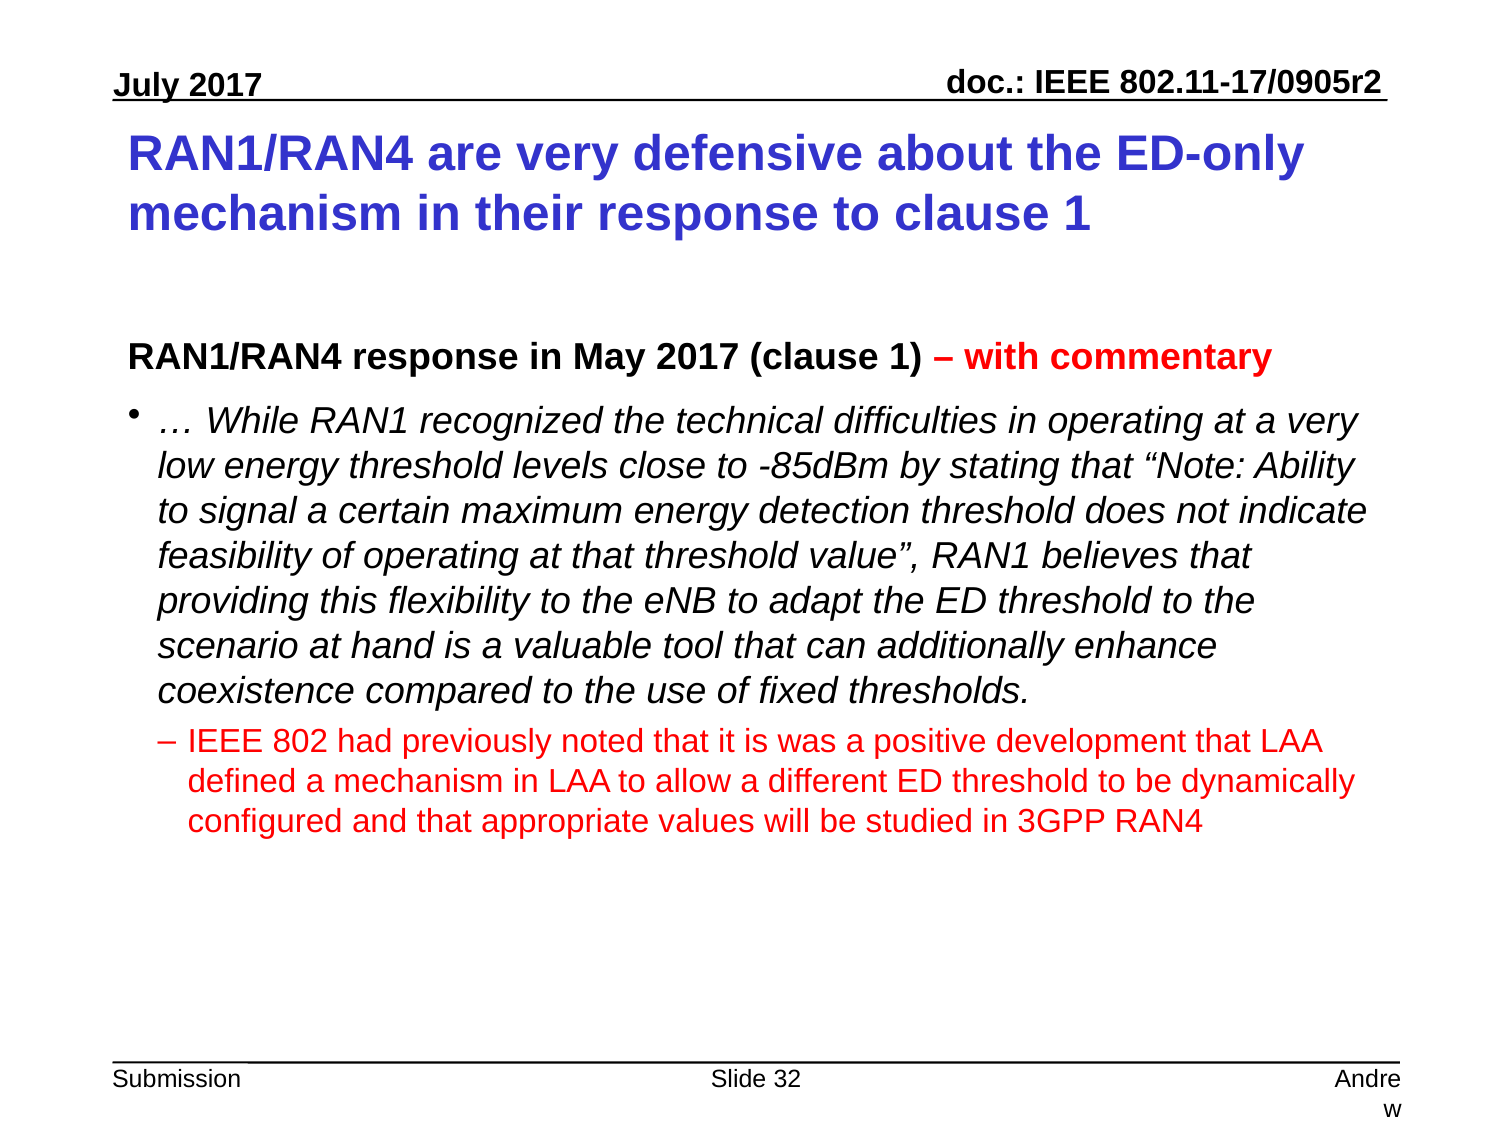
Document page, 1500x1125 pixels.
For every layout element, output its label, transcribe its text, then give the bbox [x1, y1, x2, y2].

title RAN1/RAN4 are very defensive about the ED-only mechanism in their response to clause 1 [112, 112, 1388, 288]
slide_number Slide 32 [709, 1061, 803, 1093]
list RAN1/RAN4 response in May 2017 (clause 1) – with commentary … While RAN1 recognized the technical difficulties in operating at a very low energy threshold levels close to -85dBm by stating that “Note: Ability to signal a certain maximum energy detection threshold does not indicate feasibility of operating at that threshold value”, RAN1 believes that providing this flexibility to the eNB to adapt the ED threshold to the scenario at hand is a valuable tool that can additionally enhance coexistence compared to the use of fixed thresholds. IEEE 802 had previously noted that it is was a positive development that LAA defined a mechanism in LAA to allow a different ED threshold to be dynamically configured and that appropriate values will be studied in 3GPP RAN4 [112, 324, 1388, 1000]
footer Andrew Myles, Cisco [1320, 1061, 1402, 1093]
